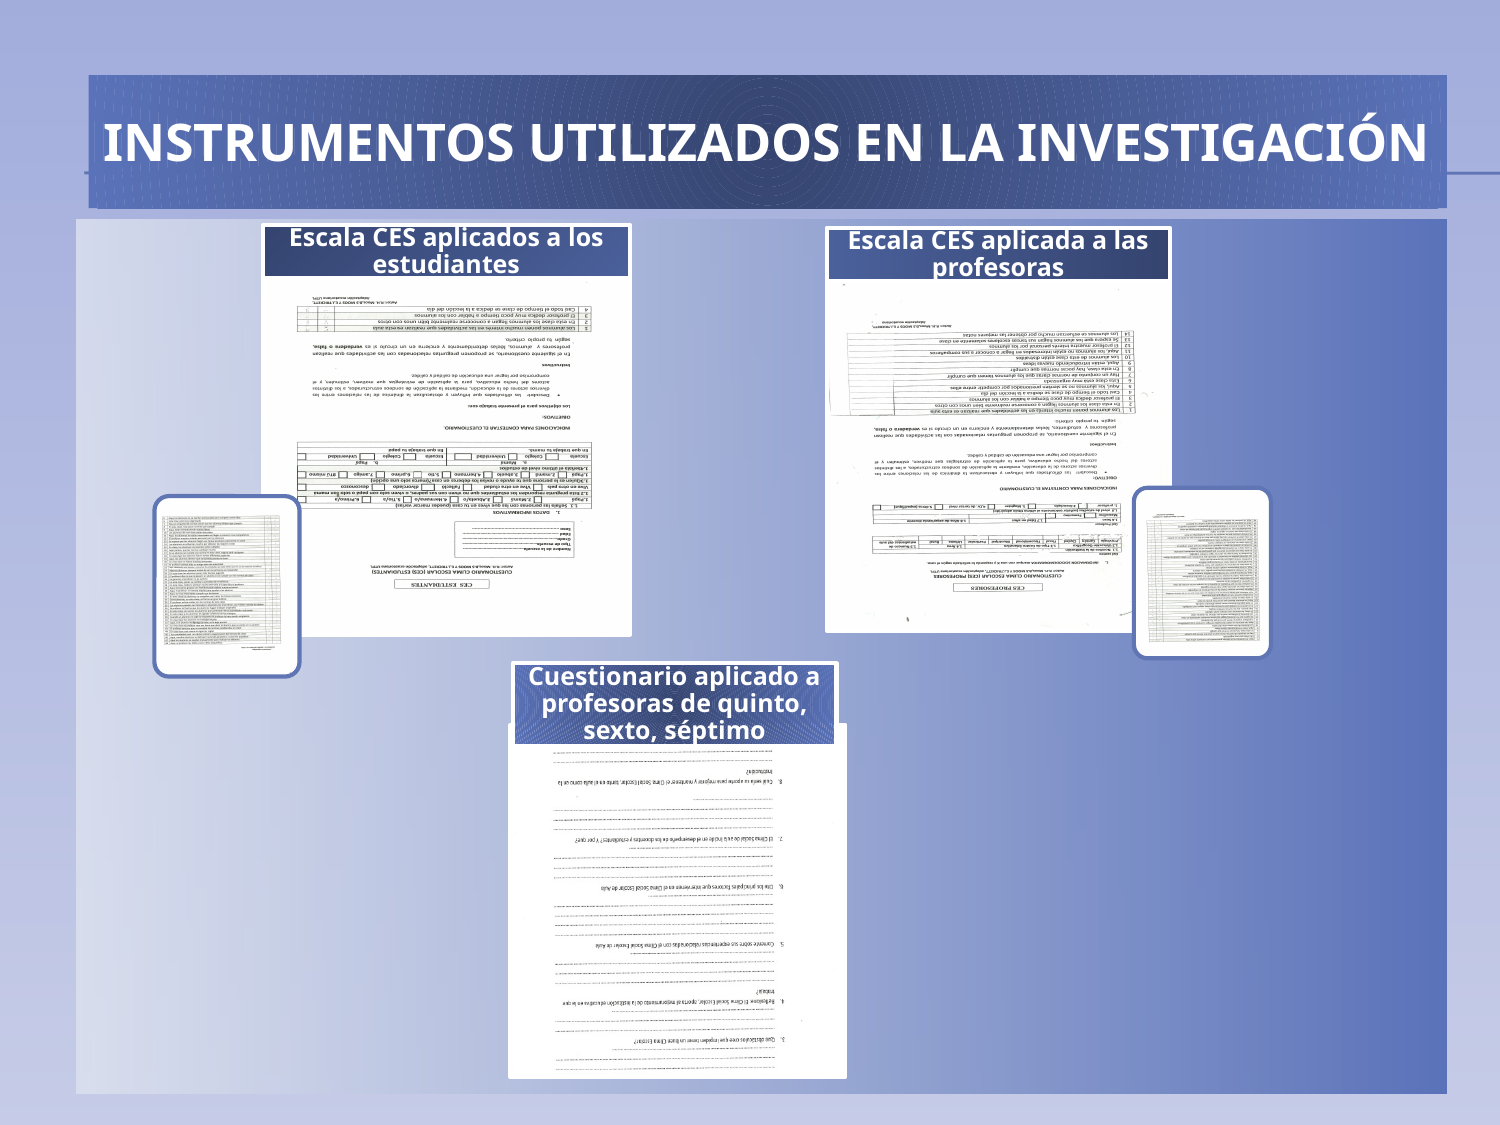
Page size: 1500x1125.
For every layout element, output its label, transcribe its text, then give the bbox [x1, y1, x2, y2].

title Instrumentos utilizados en la investigación [88, 75, 1447, 209]
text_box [76, 219, 1448, 1095]
